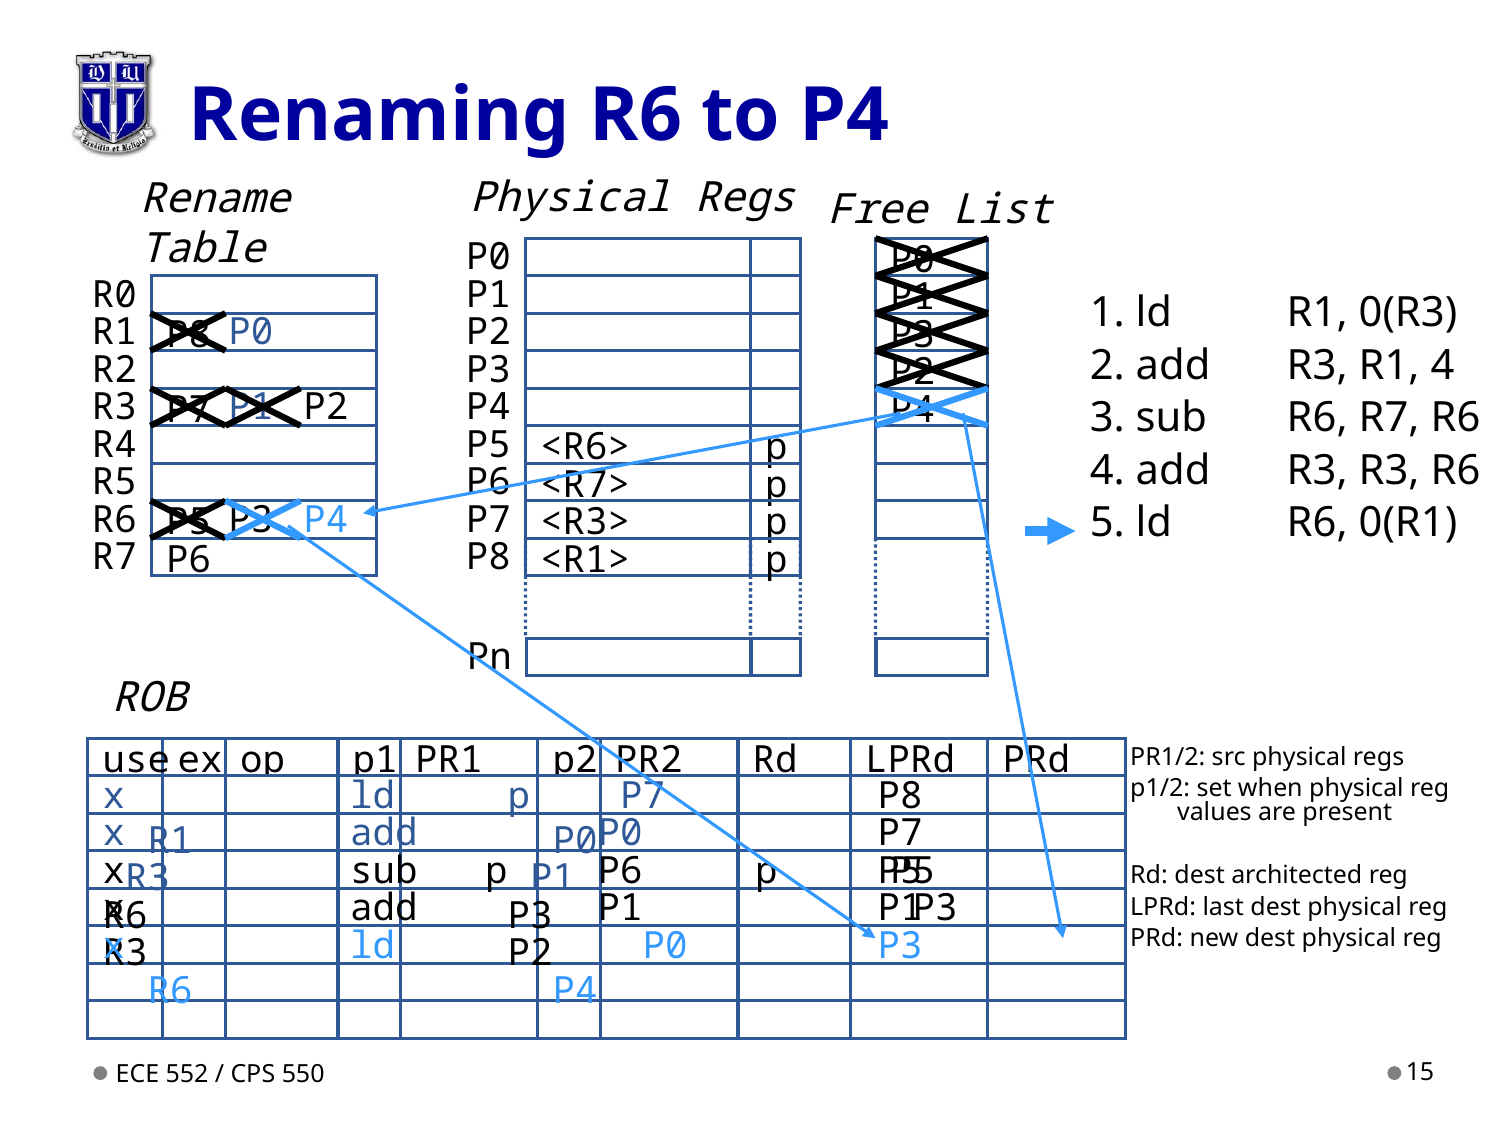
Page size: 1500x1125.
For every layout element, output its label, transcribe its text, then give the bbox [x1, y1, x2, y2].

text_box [875, 350, 989, 387]
text_box 1. ld R1, 0(R3) 2. add R3, R1, 4 3. sub R6, R7, R6 4. add R3, R3, R6 5. ld R6, 0(R1) [1074, 287, 1500, 625]
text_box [835, 174, 1045, 411]
footer ECE 552 / CPS 550 [108, 1047, 576, 1103]
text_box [87, 662, 1126, 1039]
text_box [875, 313, 989, 350]
slide_number 15 [1401, 1042, 1494, 1103]
text_box PR1/2: src physical regs p1/2: set when physical reg values are present Rd: dest architected reg LPRd: last dest physical reg PRd: new dest physical reg [1131, 738, 1500, 1033]
text_box [1069, 527, 1076, 535]
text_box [74, 162, 411, 586]
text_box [225, 487, 365, 548]
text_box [362, 412, 1064, 939]
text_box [449, 162, 801, 411]
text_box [150, 299, 290, 361]
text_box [875, 238, 989, 275]
picture [62, 45, 163, 161]
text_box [875, 275, 989, 312]
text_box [150, 487, 223, 548]
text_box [150, 374, 224, 436]
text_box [875, 388, 989, 426]
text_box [225, 374, 365, 436]
text_box Renaming R6 to P4 [173, 24, 1475, 163]
